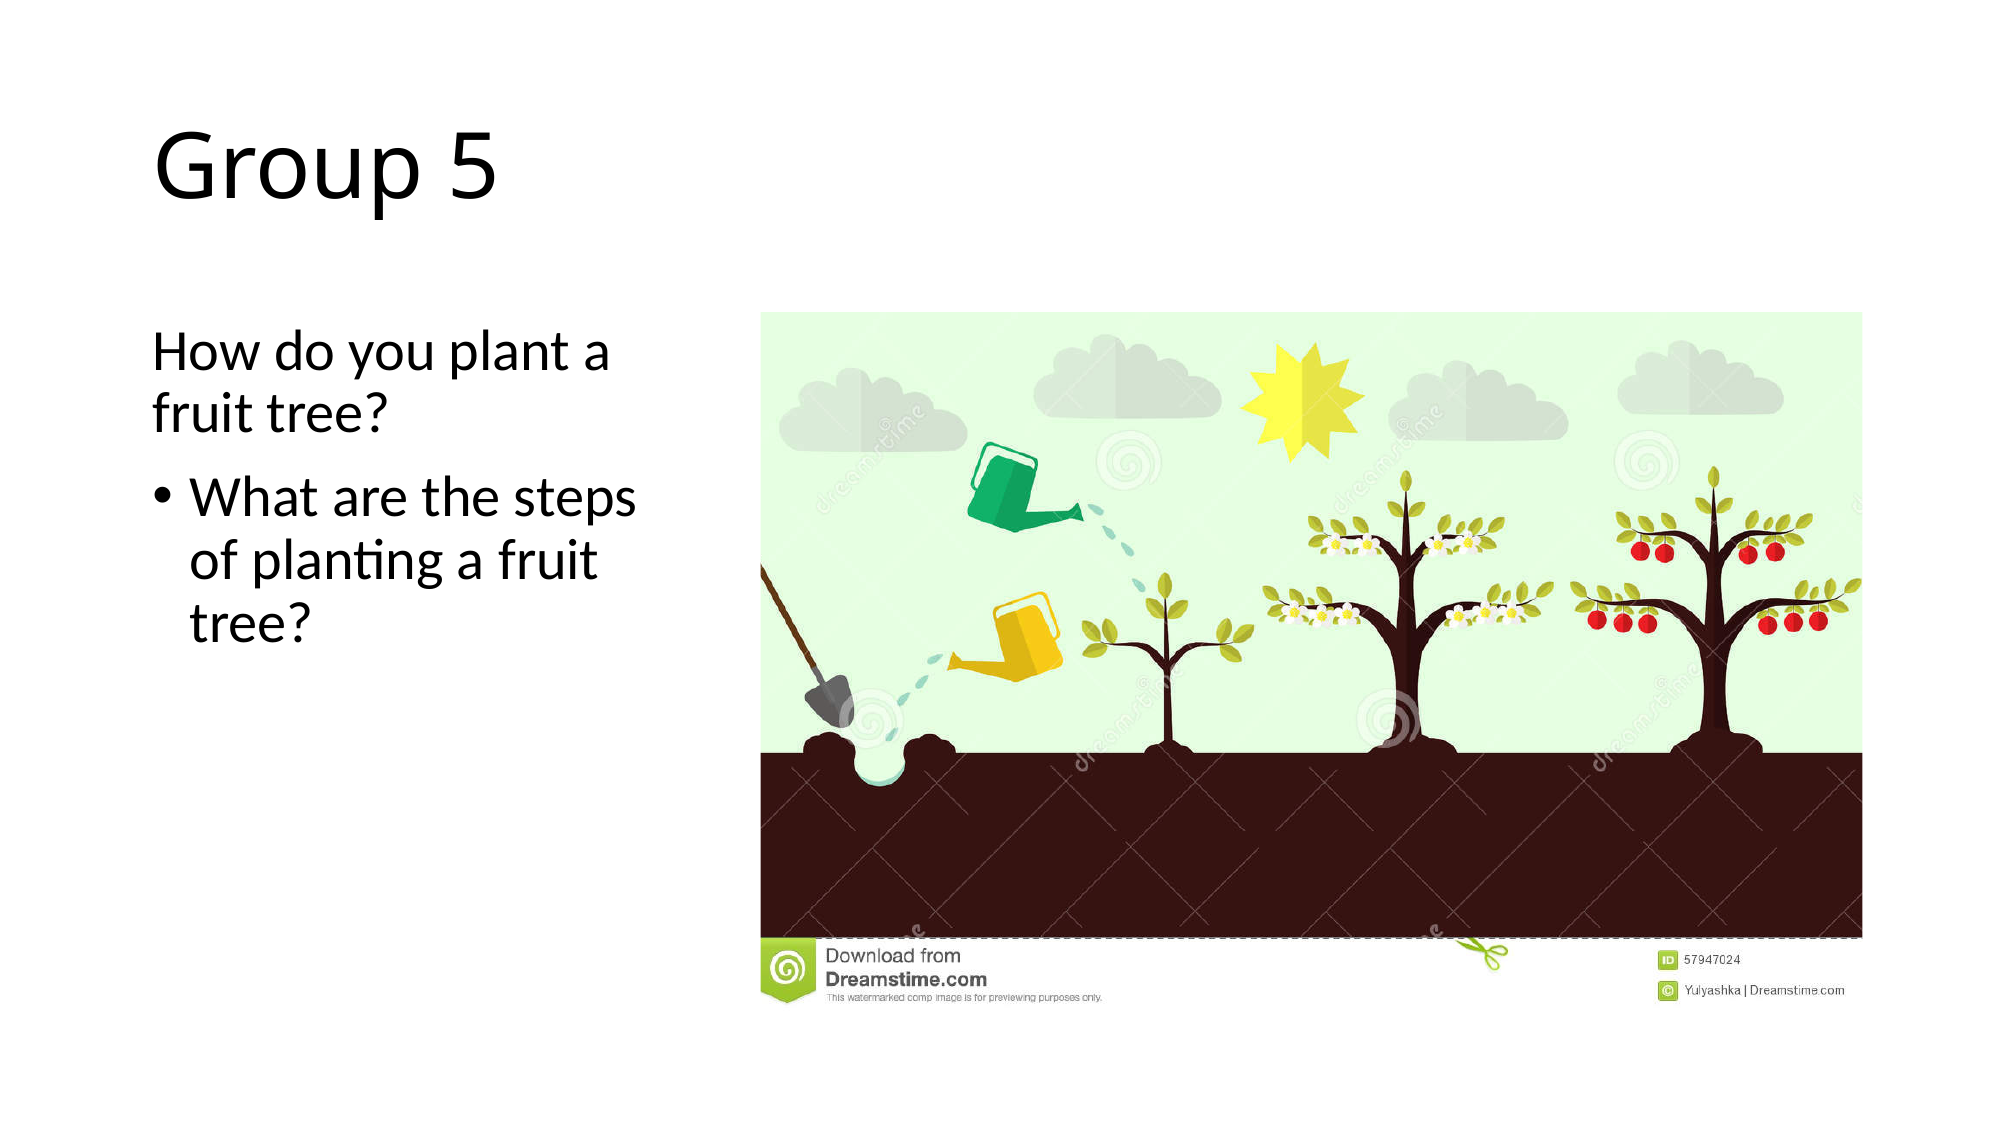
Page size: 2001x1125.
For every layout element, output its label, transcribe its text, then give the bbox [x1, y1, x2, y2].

title Group 5 [137, 59, 1863, 278]
picture [760, 312, 1863, 1014]
list How do you plant a fruit tree? What are the steps of planting a fruit tree? [137, 312, 696, 1014]
